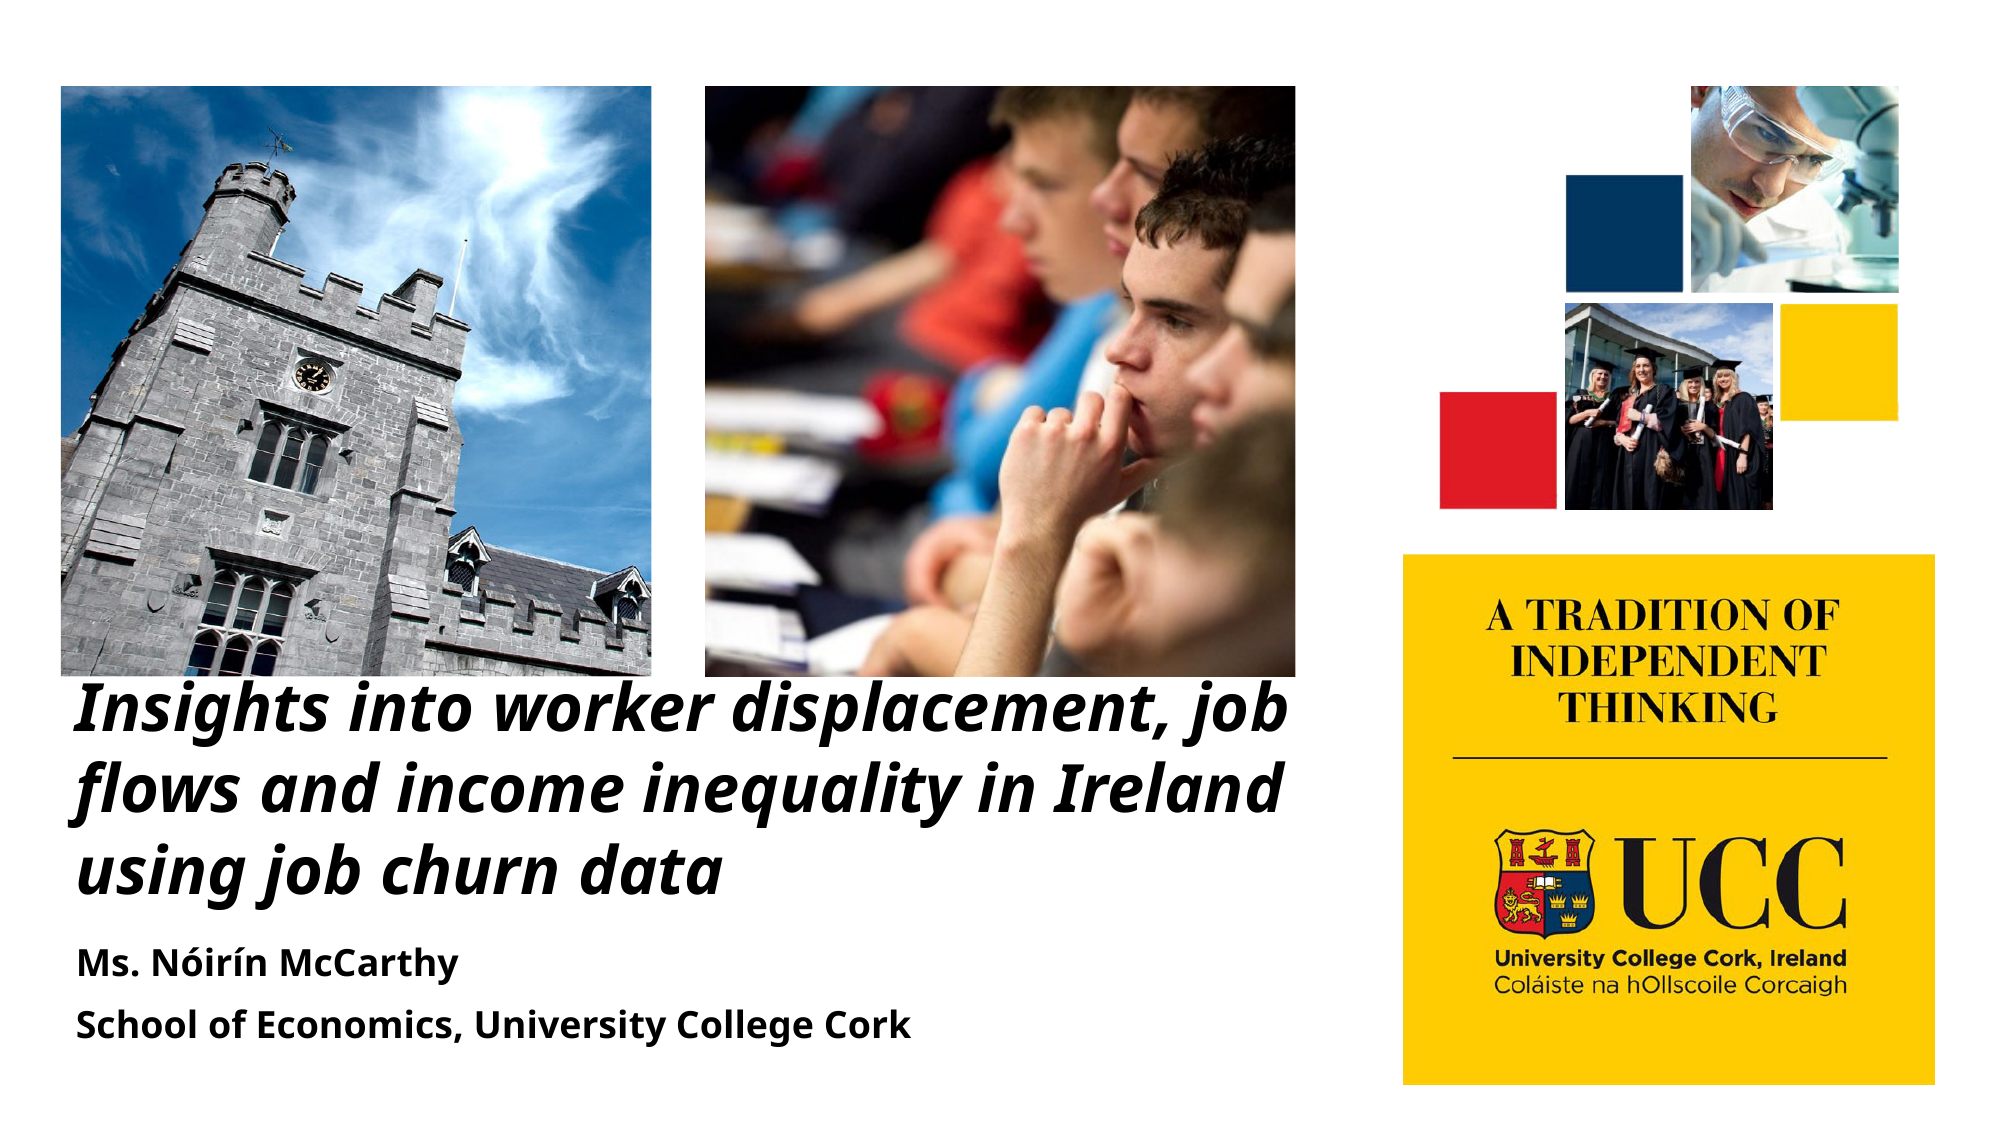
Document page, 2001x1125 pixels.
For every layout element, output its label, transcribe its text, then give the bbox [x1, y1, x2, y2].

title Insights into worker displacement, job flows and income inequality in Ireland using job churn data [60, 648, 1352, 919]
picture [1565, 303, 1773, 510]
picture [705, 86, 1296, 648]
subtitle Ms. Nóirín McCarthy School of Economics, University College Cork [60, 932, 1296, 1085]
picture [60, 86, 652, 648]
picture [1565, 174, 1684, 293]
picture [1439, 391, 1558, 510]
picture [1691, 86, 1899, 293]
picture [1780, 303, 1899, 422]
picture [1403, 553, 1935, 1085]
